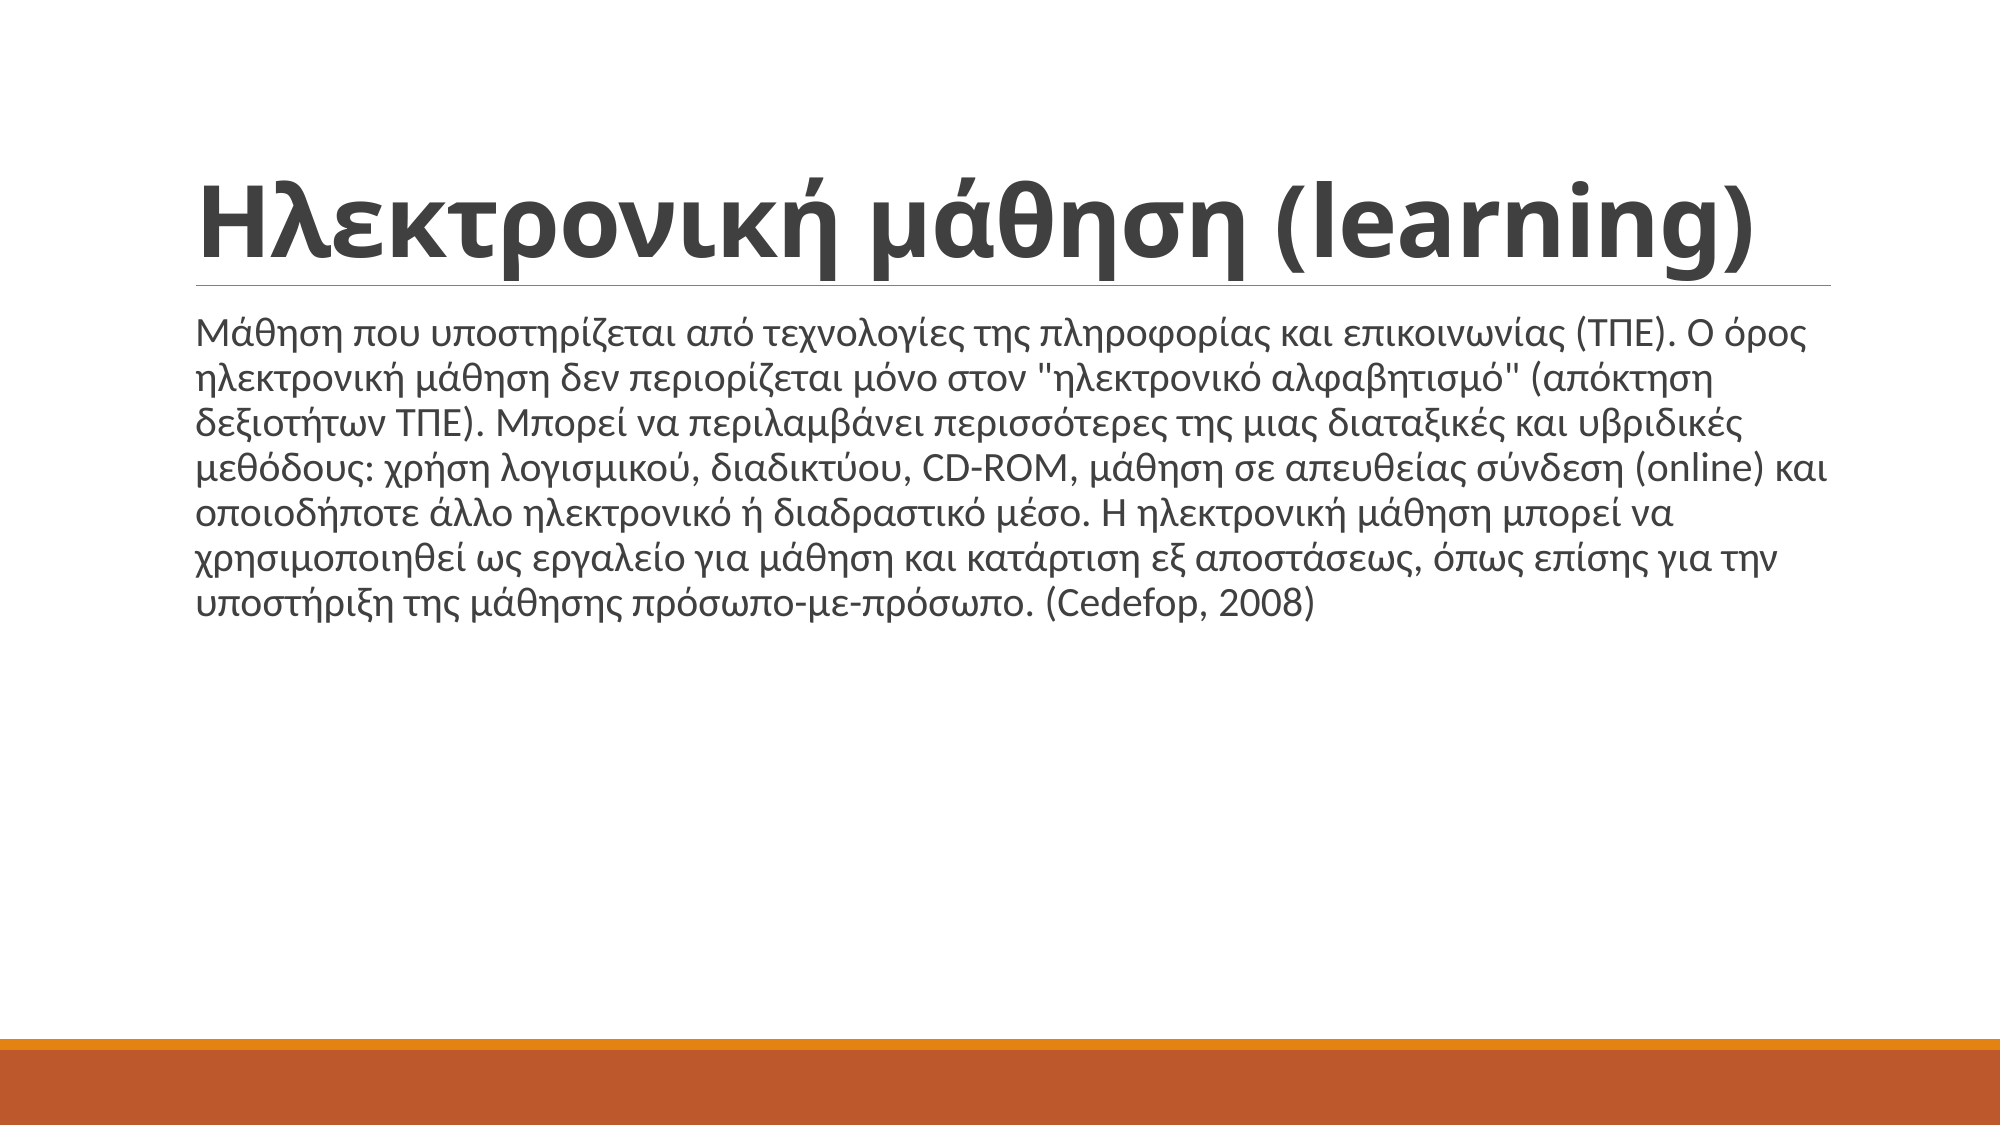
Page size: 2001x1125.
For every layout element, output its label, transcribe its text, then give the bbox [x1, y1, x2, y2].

title Ηλεκτρονική μάθηση (learning) [180, 47, 1830, 285]
list Μάθηση που υποστηρίζεται από τεχνολογίες της πληροφορίας και επικοινωνίας (ΤΠΕ). O όρος ηλεκτρονική μάθηση δεν περιορίζεται μόνο στον "ηλεκτρονικό αλφαβητισμό" (απόκτηση δεξιοτήτων ΤΠΕ). Μπορεί να περιλαμβάνει περισσότερες της μιας διαταξικές και υβριδικές μεθόδους: χρήση λογισμικού, διαδικτύου, CD-ROM, μάθηση σε απευθείας σύνδεση (online) και οποιοδήποτε άλλο ηλεκτρονικό ή διαδραστικό μέσο. Η ηλεκτρονική μάθηση μπορεί να χρησιμοποιηθεί ως εργαλείο για μάθηση και κατάρτιση εξ αποστάσεως, όπως επίσης για την υποστήριξη της μάθησης πρόσωπο-με-πρόσωπο. (Cedefop, 2008) [180, 302, 1830, 963]
